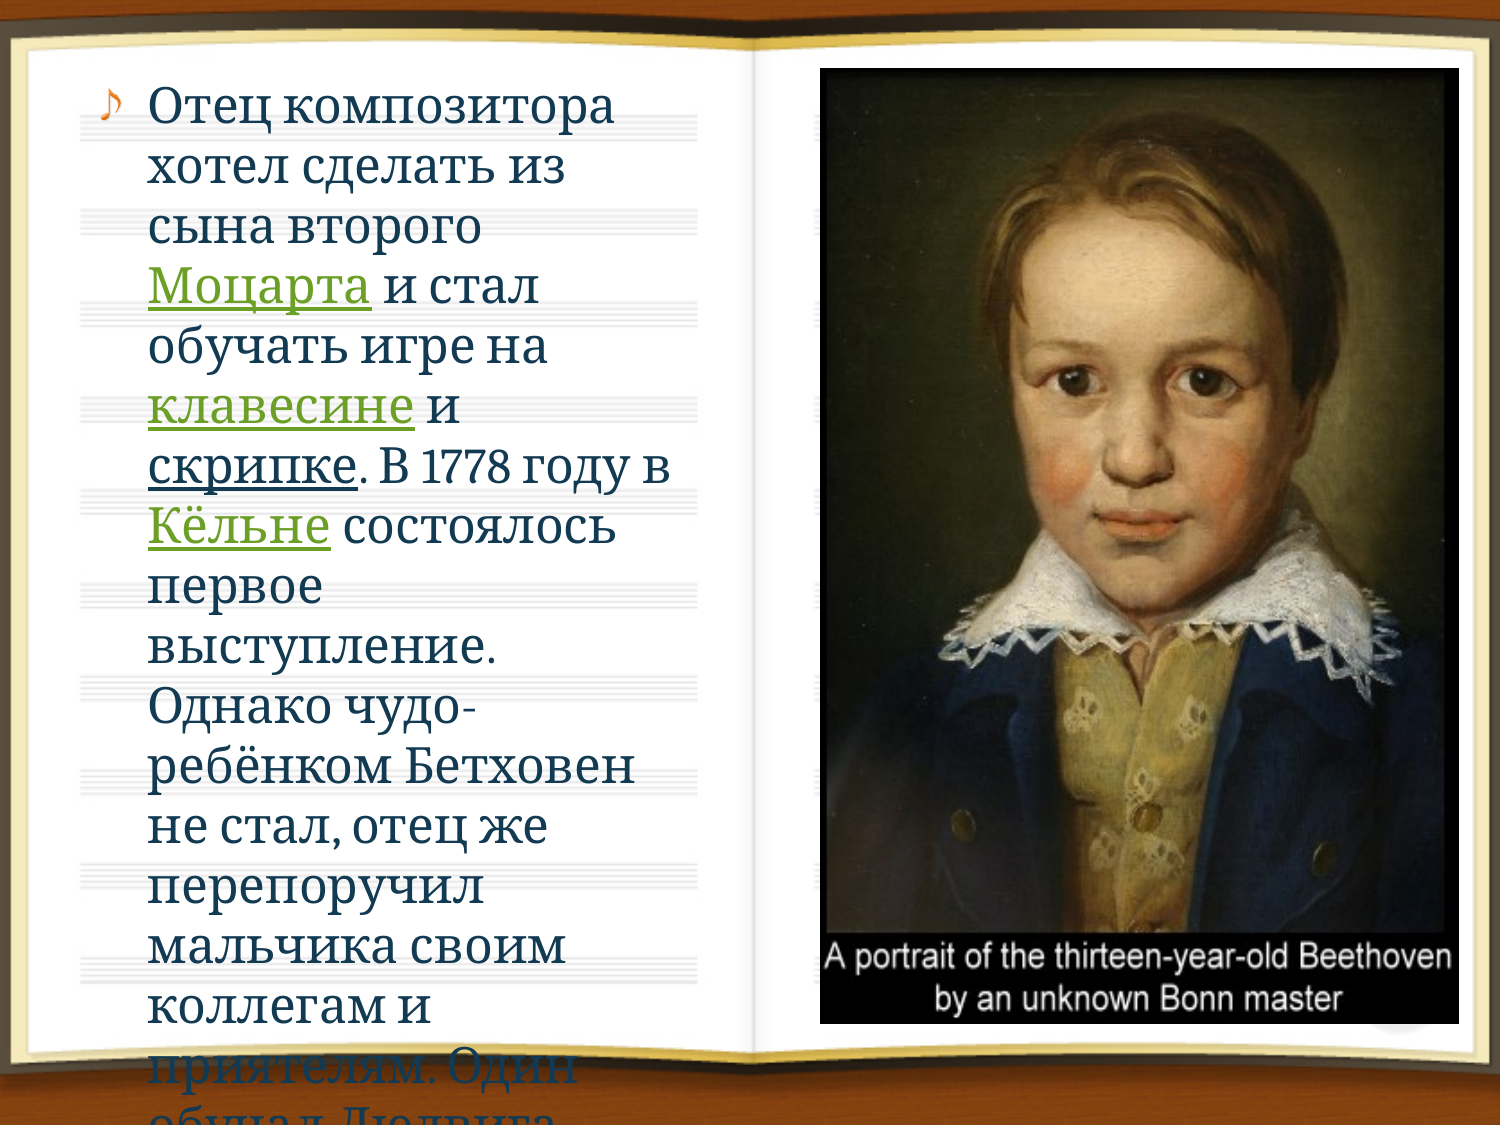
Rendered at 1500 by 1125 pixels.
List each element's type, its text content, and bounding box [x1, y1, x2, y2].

list Отец композитора хотел сделать из сына второго Моцарта и стал обучать игре на клавесине и скрипке. В 1778 году в Кёльне состоялось первое выступление. Однако чудо-ребёнком Бетховен не стал, отец же перепоручил мальчика своим коллегам и приятелям. Один обучал Людвига игре на органе, другой — на скрипке. [76, 66, 691, 1005]
picture [0, 0, 1500, 1125]
